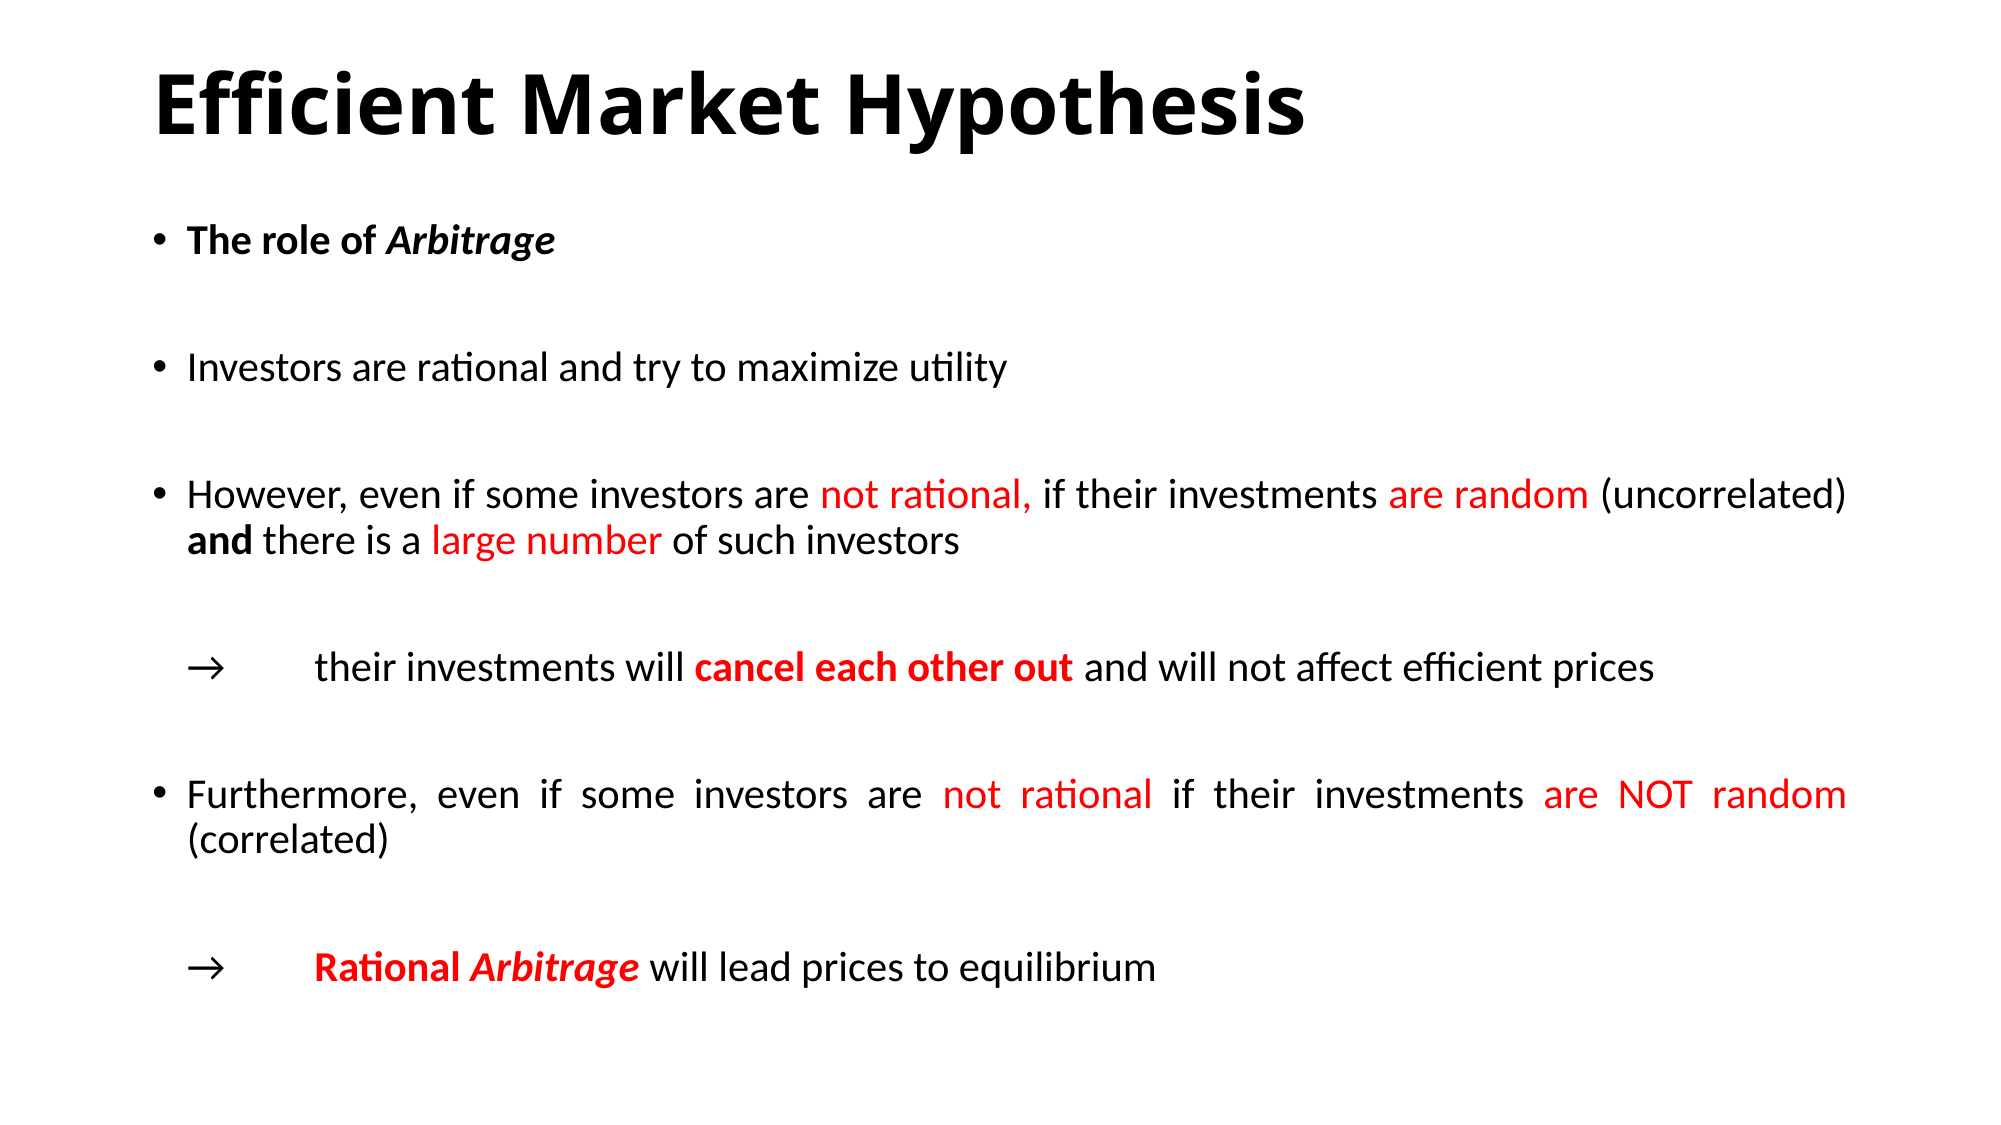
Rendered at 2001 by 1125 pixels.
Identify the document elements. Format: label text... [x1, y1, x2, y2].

title Efficient Market Hypothesis [137, 59, 1863, 155]
list The role of Arbitrage Investors are rational and try to maximize utility However, even if some investors are not rational, if their investments are random (uncorrelated) and there is a large number of such investors → their investments will cancel each other out and will not affect efficient prices Furthermore, even if some investors are not rational if their investments are NOT random (correlated) → Rational Arbitrage will lead prices to equilibrium [137, 210, 1863, 1005]
